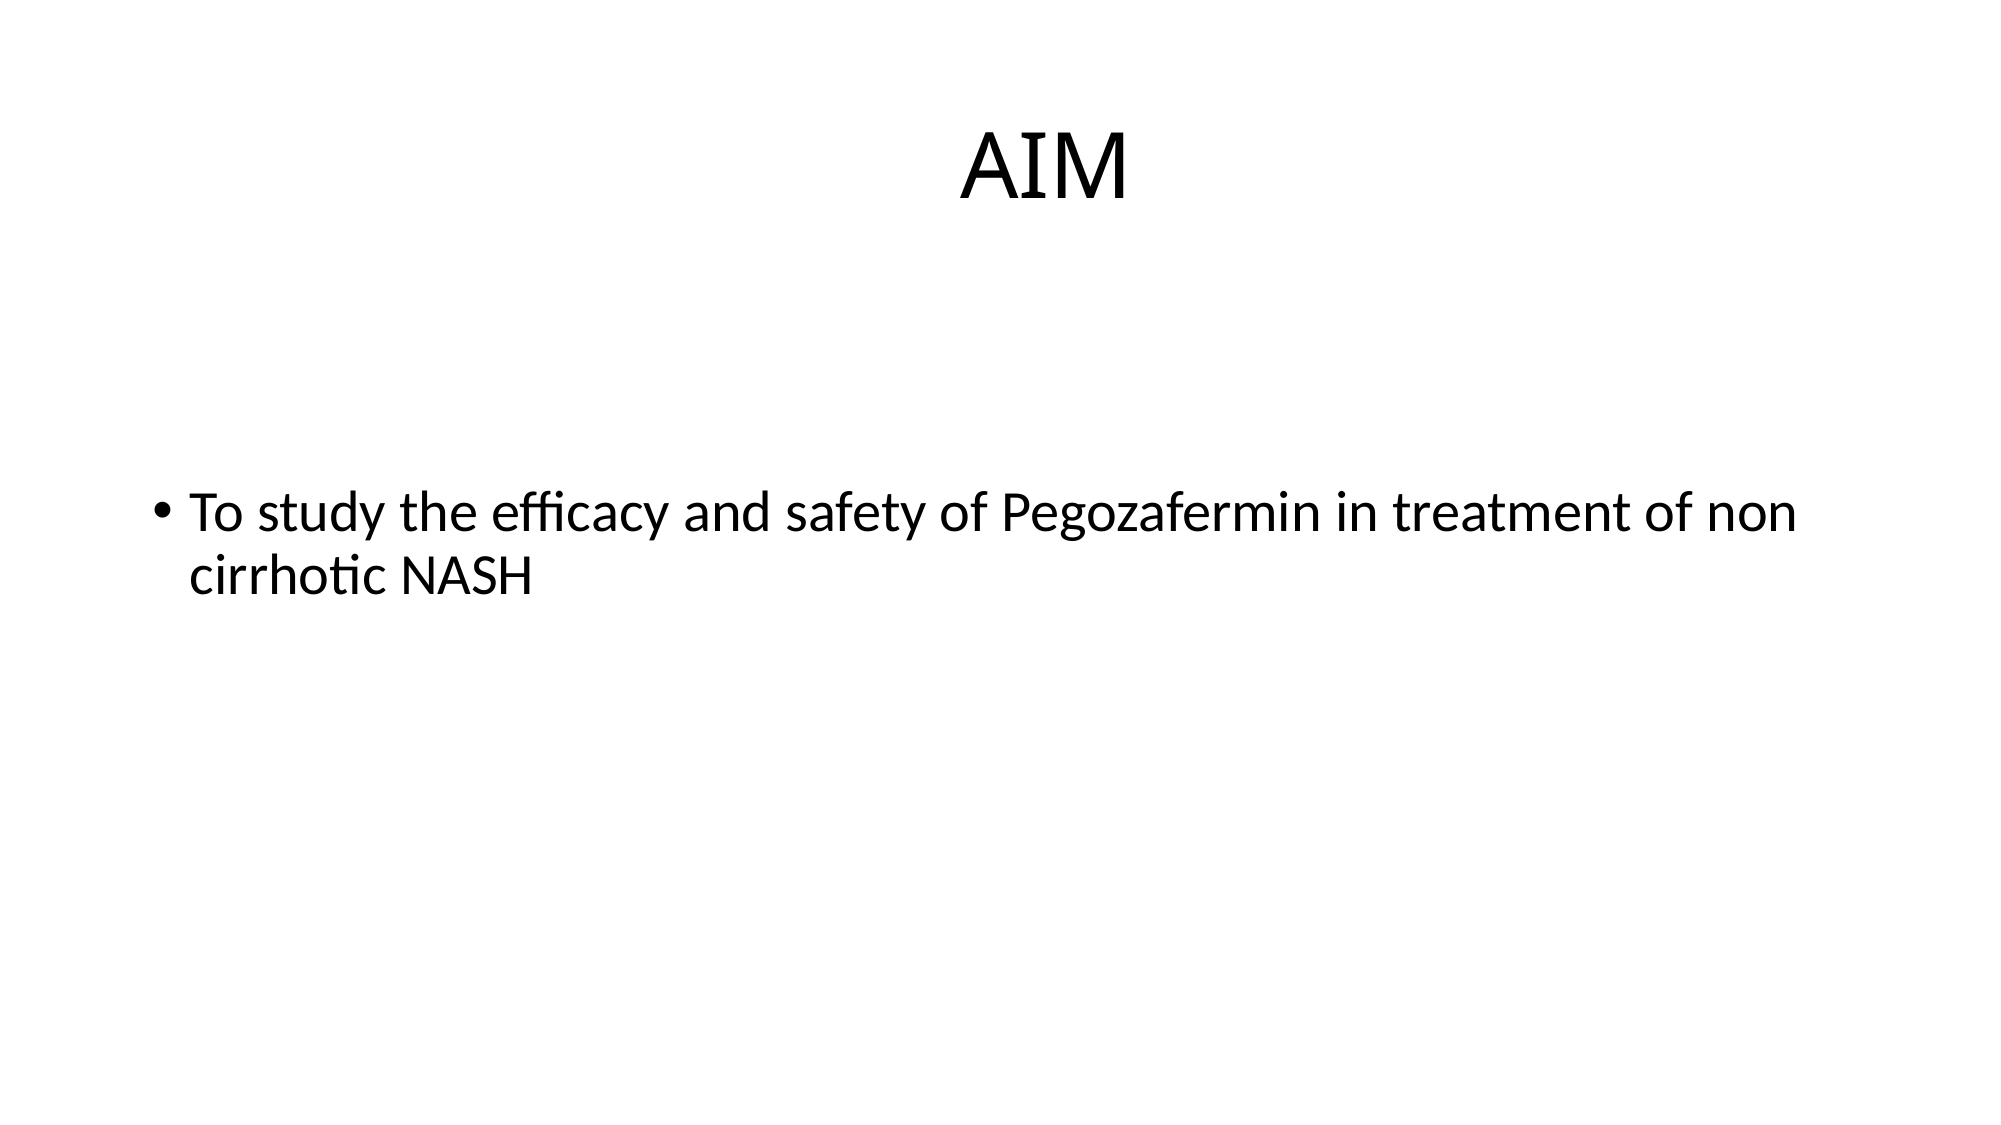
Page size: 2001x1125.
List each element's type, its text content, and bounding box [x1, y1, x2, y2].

list To study the efficacy and safety of Pegozafermin in treatment of non cirrhotic NASH [137, 299, 1863, 1014]
title AIM [137, 59, 1863, 278]
